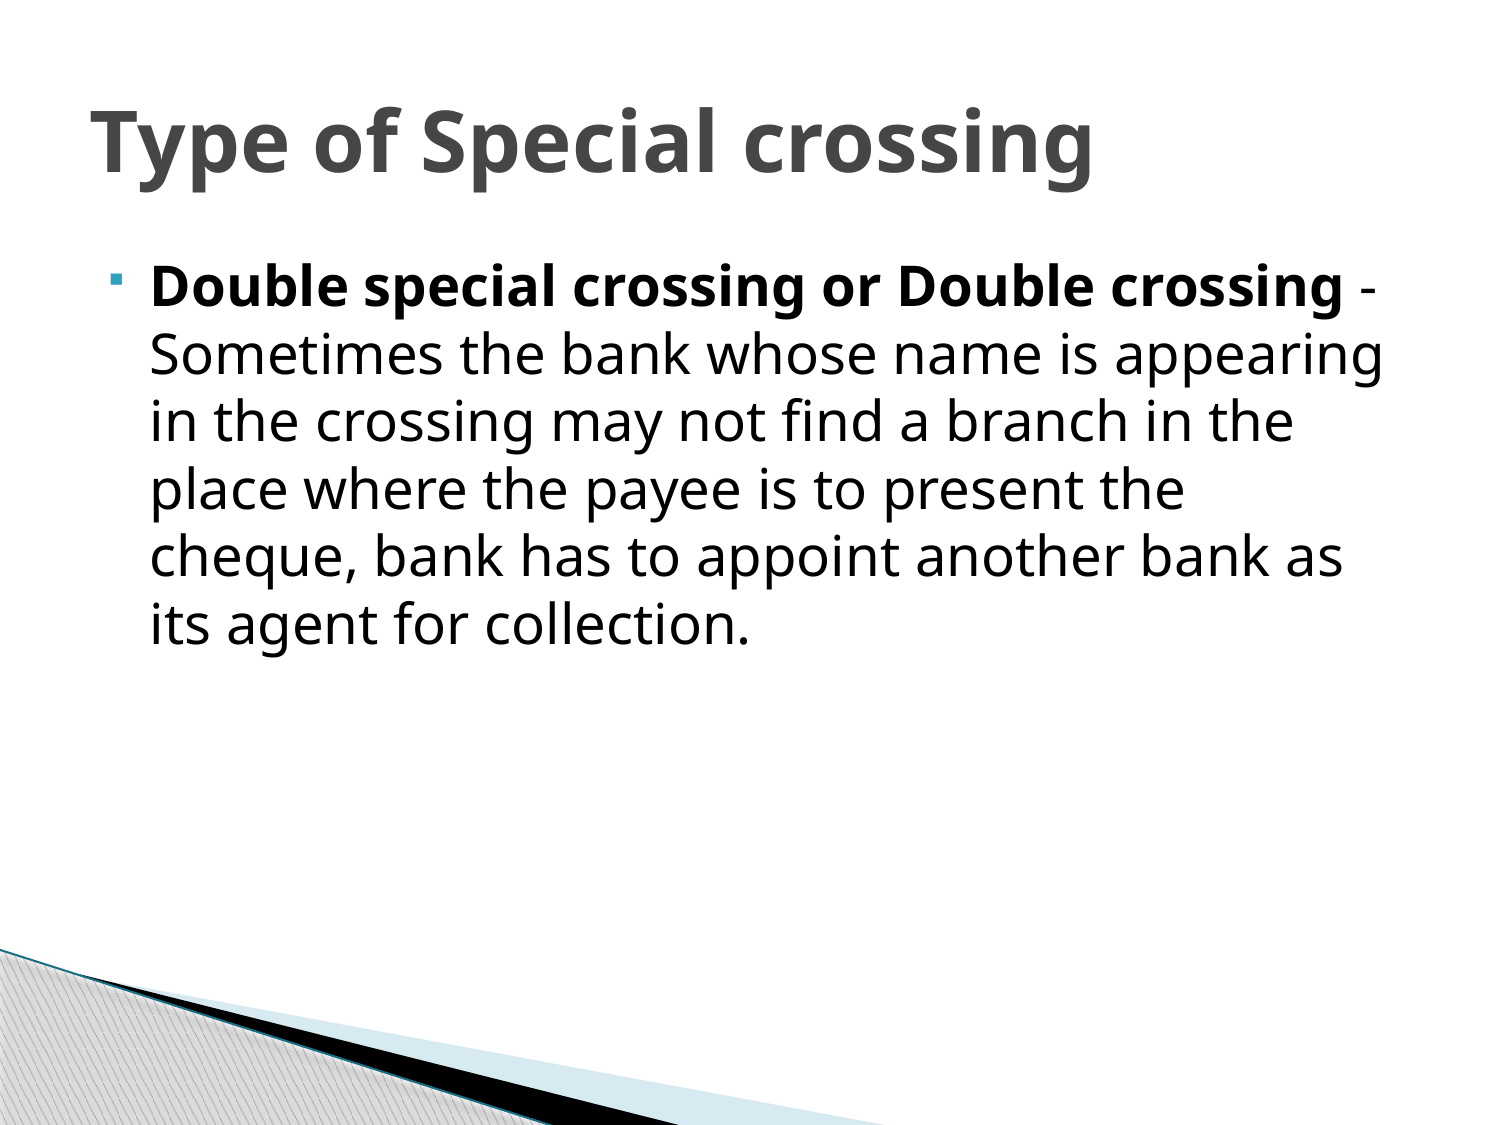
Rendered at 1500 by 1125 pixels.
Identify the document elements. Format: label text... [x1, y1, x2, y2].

title Type of Special crossing [75, 45, 1425, 233]
list Double special crossing or Double crossing - Sometimes the bank whose name is appearing in the crossing may not find a branch in the place where the payee is to present the cheque, bank has to appoint another bank as its agent for collection. [75, 243, 1425, 986]
